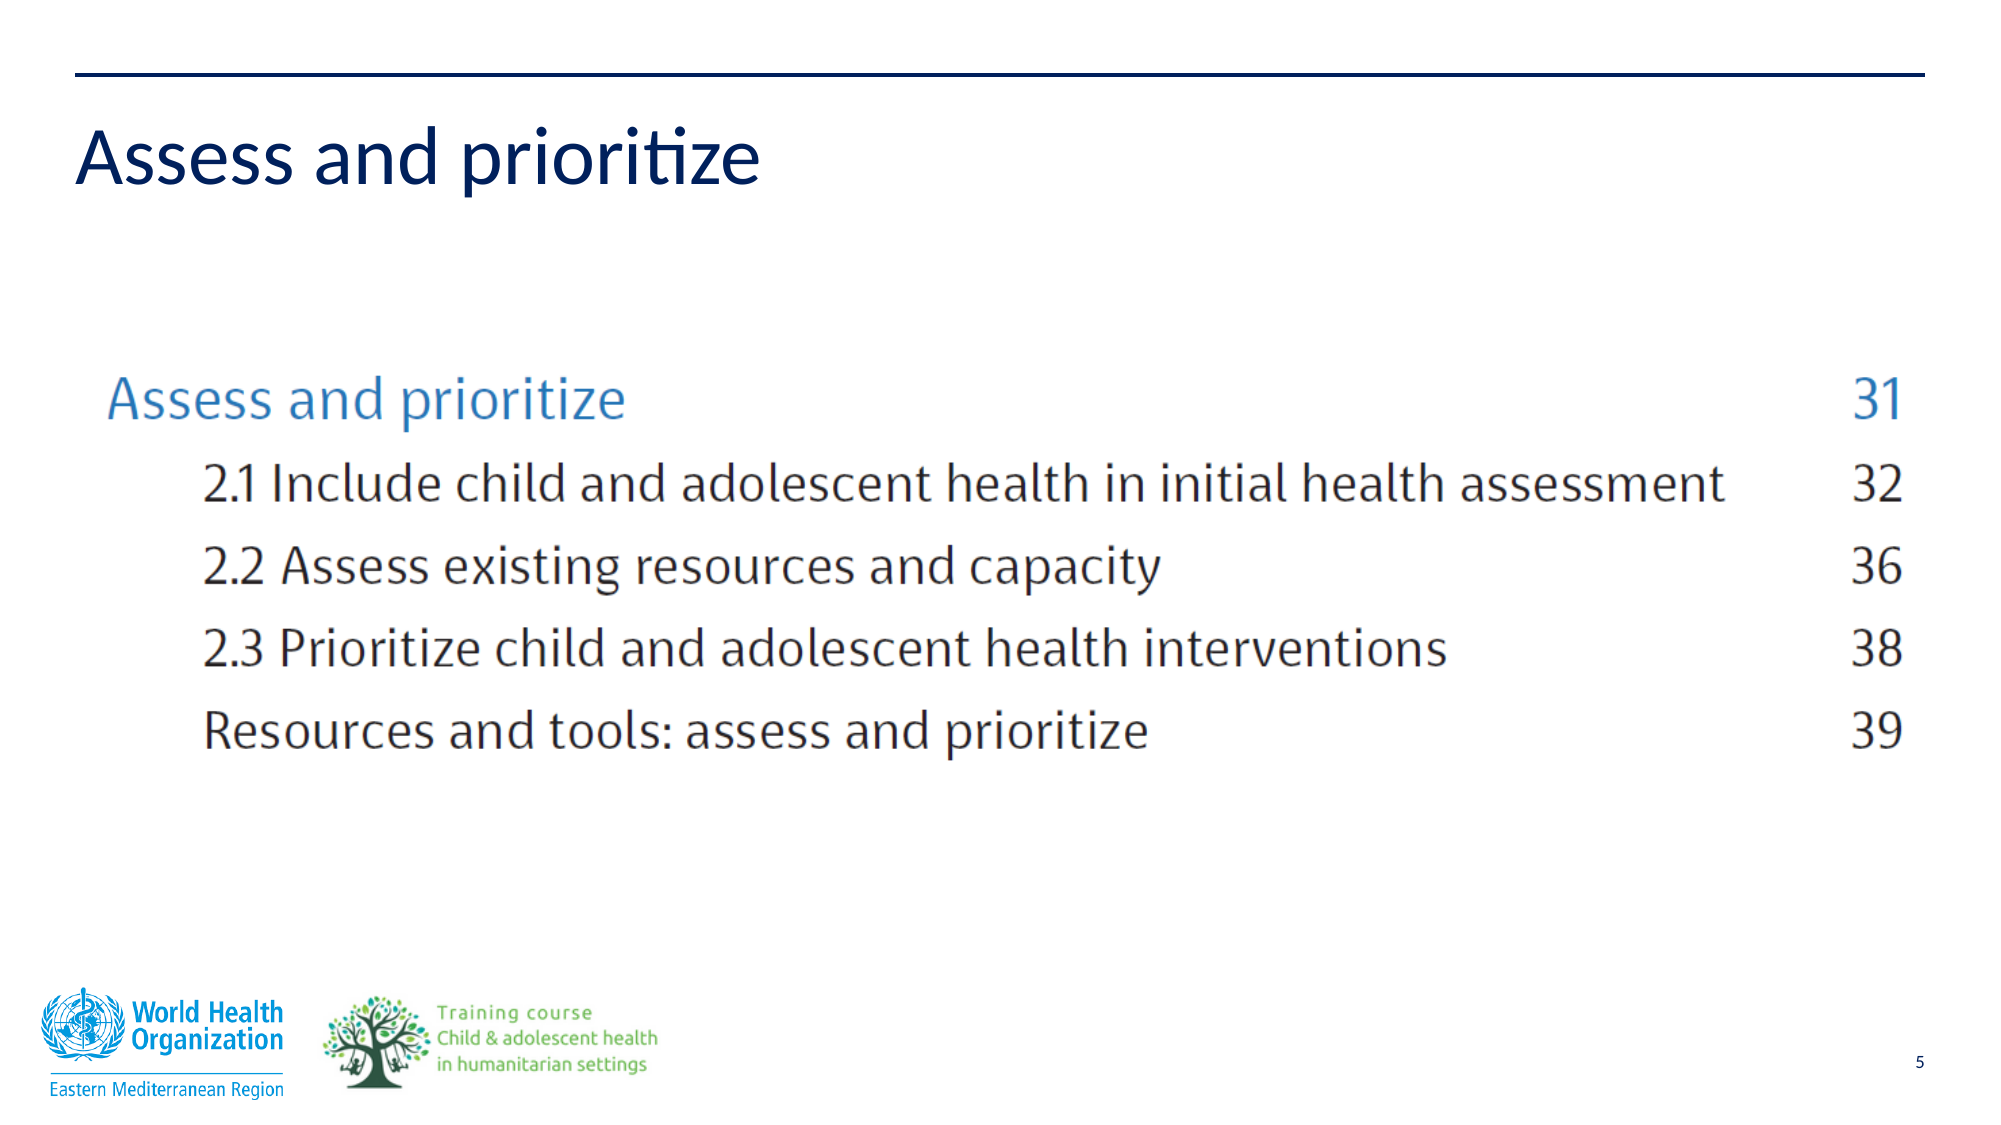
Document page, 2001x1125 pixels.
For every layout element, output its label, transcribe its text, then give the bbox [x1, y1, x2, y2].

picture [41, 987, 102, 1054]
picture [94, 1024, 113, 1045]
picture [85, 1002, 91, 1009]
picture [41, 987, 283, 1100]
slide_number 5 [1862, 1049, 1925, 1103]
title Assess and prioritize [75, 112, 1925, 278]
picture [74, 350, 1951, 775]
picture [314, 987, 669, 1100]
